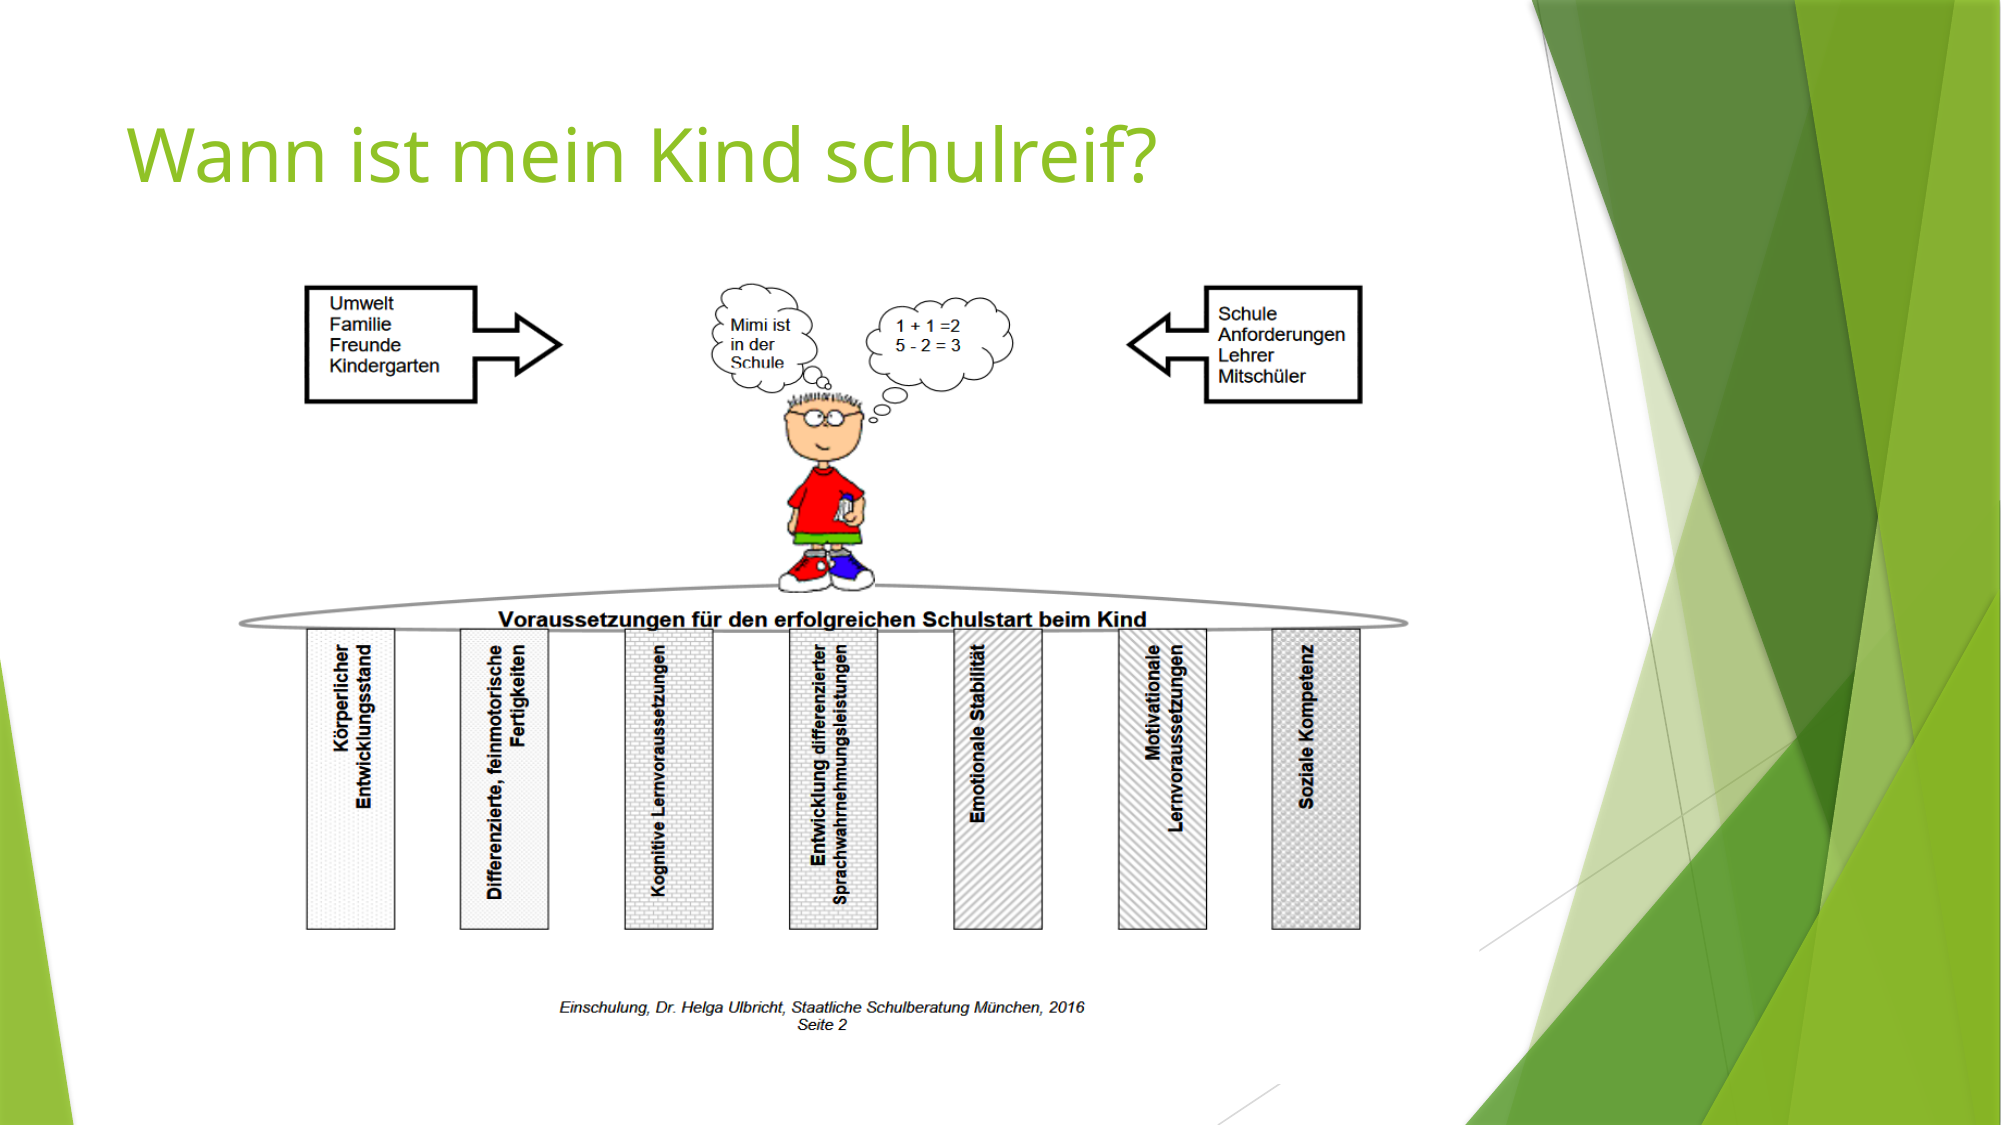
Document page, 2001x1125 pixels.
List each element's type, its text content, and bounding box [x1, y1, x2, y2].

title Wann ist mein Kind schulreif? [111, 99, 1522, 317]
picture [141, 216, 1480, 1085]
